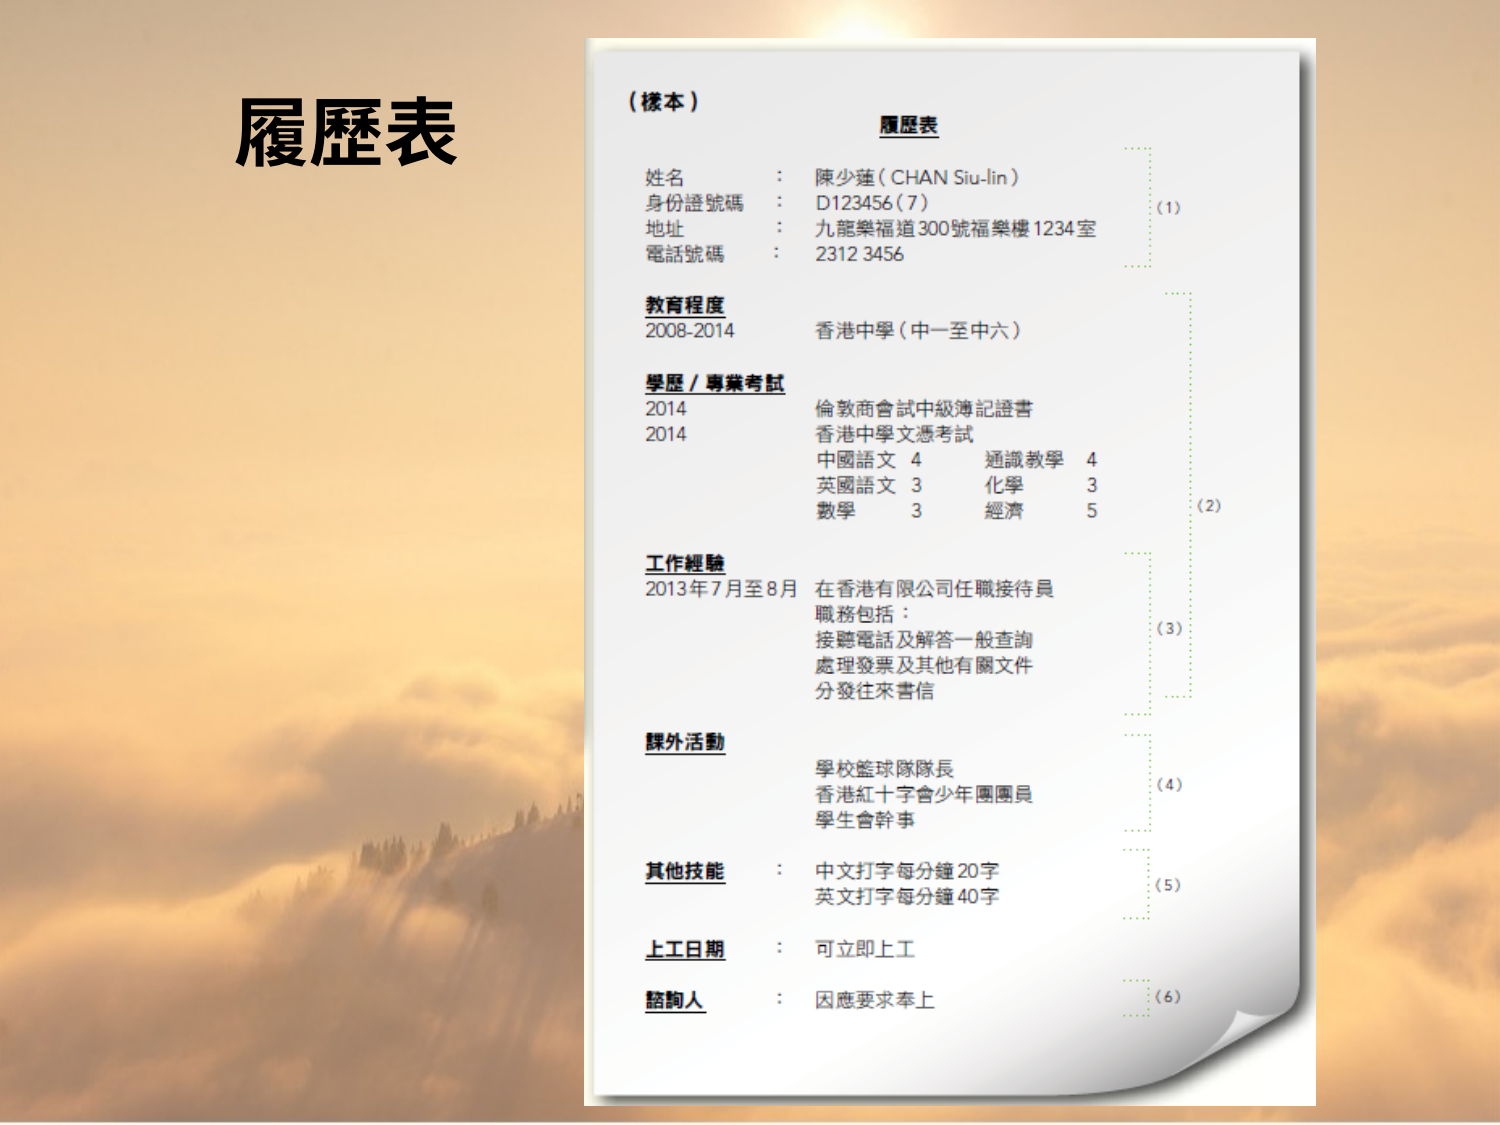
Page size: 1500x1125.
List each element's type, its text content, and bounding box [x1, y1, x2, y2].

text_box 履歷表 [219, 78, 475, 183]
picture [0, 0, 1500, 1125]
